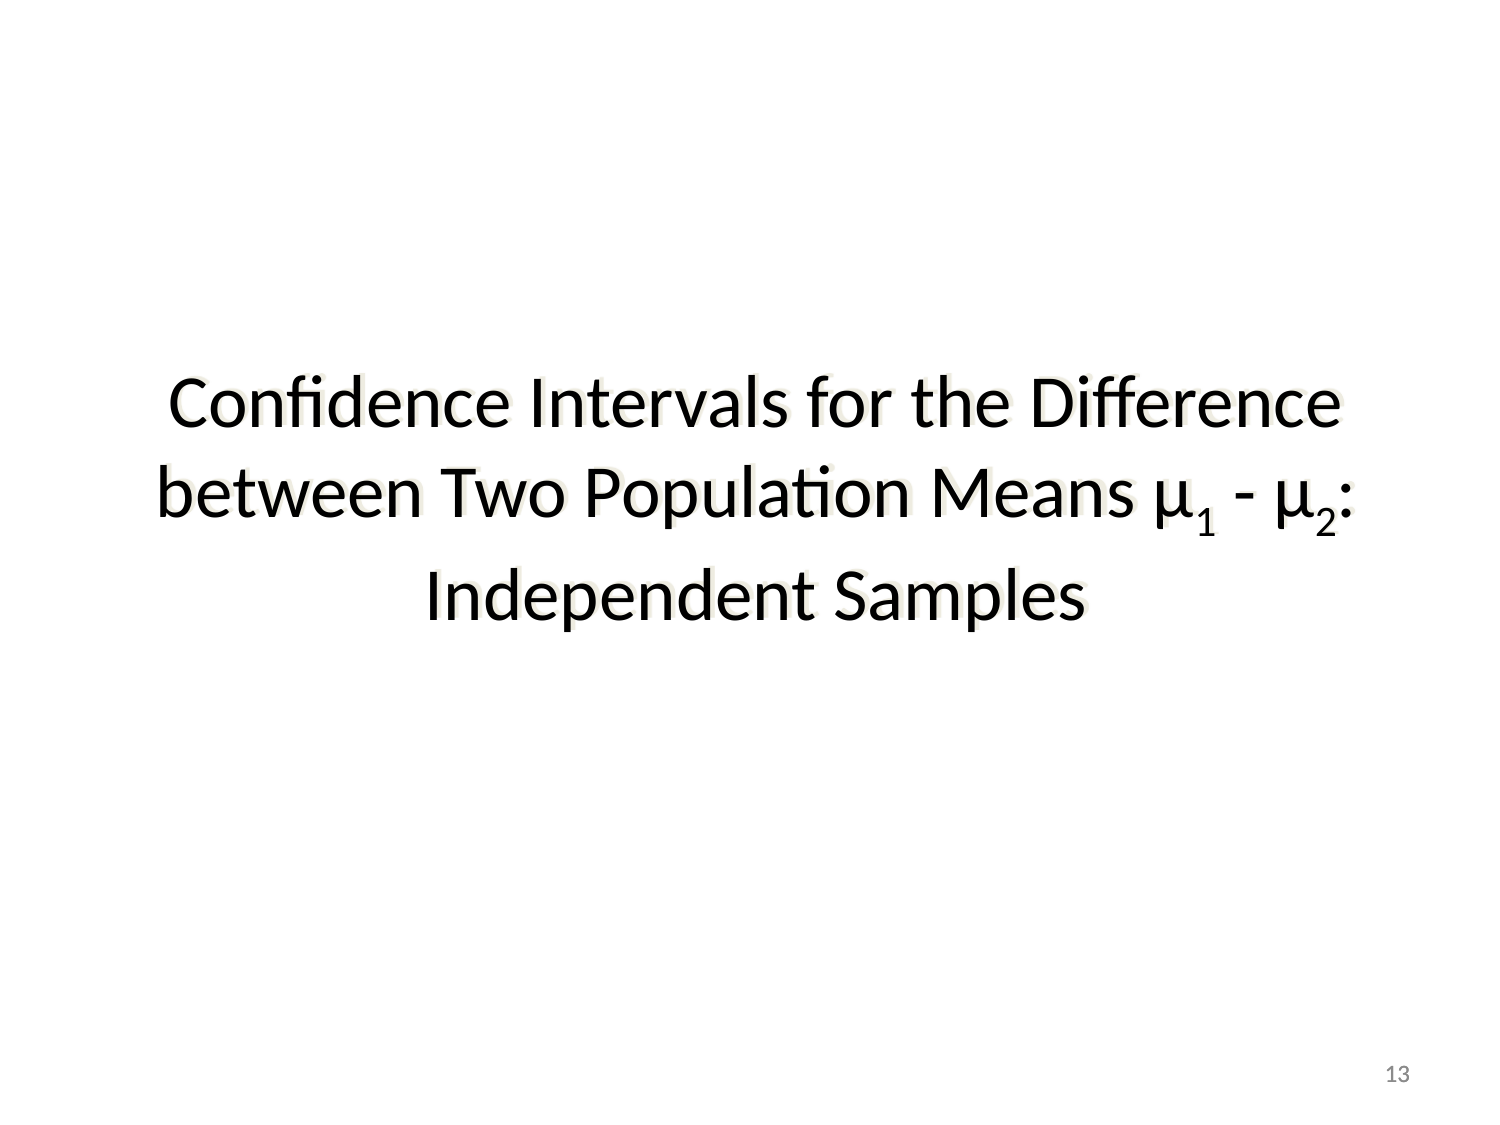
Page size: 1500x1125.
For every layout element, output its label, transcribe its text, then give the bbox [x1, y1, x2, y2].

title Confidence Intervals for the Difference between Two Population Means µ1 - µ2: Independent Samples [125, 249, 1388, 738]
slide_number 13 [1074, 1042, 1425, 1103]
